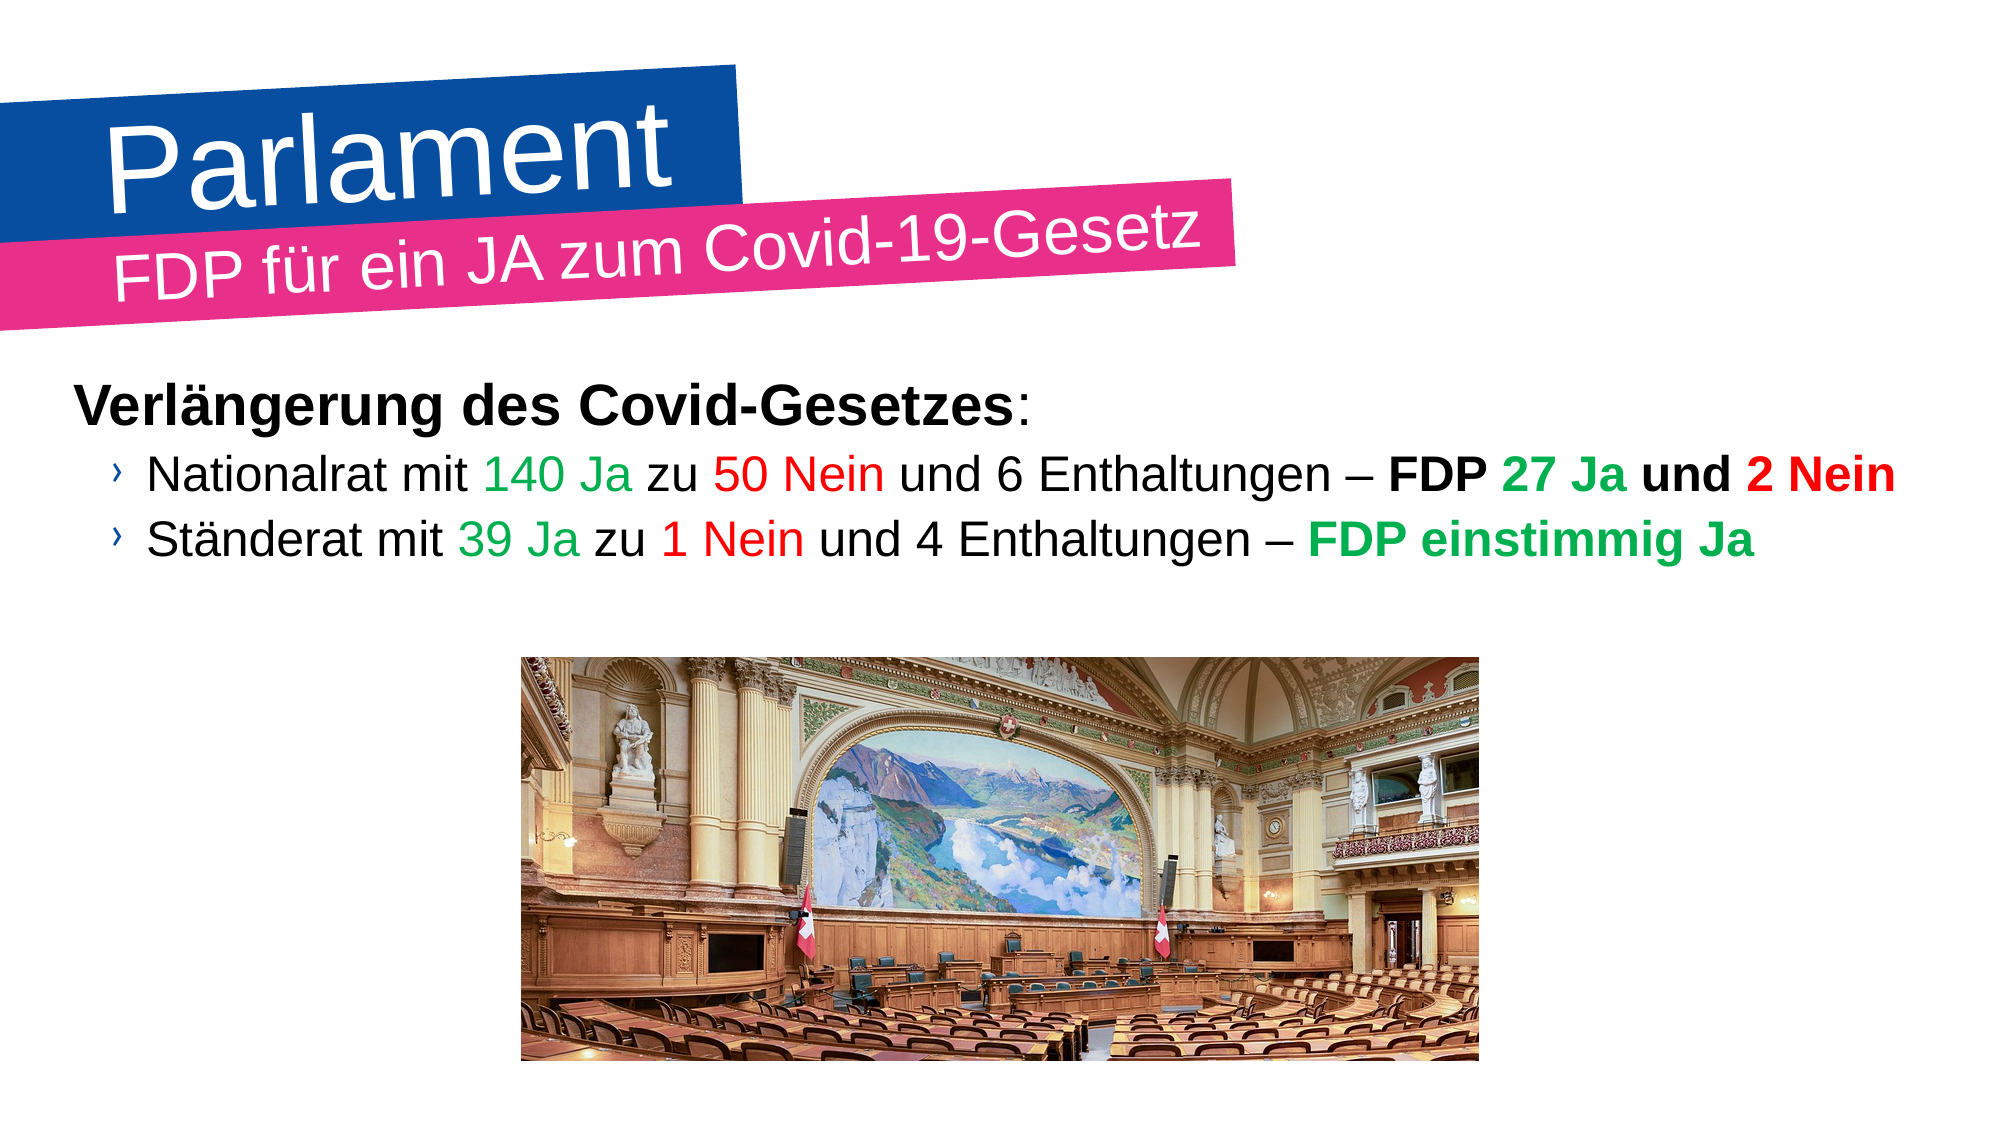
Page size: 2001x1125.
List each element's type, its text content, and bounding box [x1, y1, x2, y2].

title Parlament [0, 64, 743, 242]
text_box FDP für ein JA zum Covid-19-Gesetz [0, 178, 1236, 331]
picture [521, 657, 1479, 1061]
list Verlängerung des Covid-Gesetzes: Nationalrat mit 140 Ja zu 50 Nein und 6 Enthaltungen – FDP 27 Ja und 2 Nein Ständerat mit 39 Ja zu 1 Nein und 4 Enthaltungen – FDP einstimmig Ja [58, 367, 1962, 1014]
